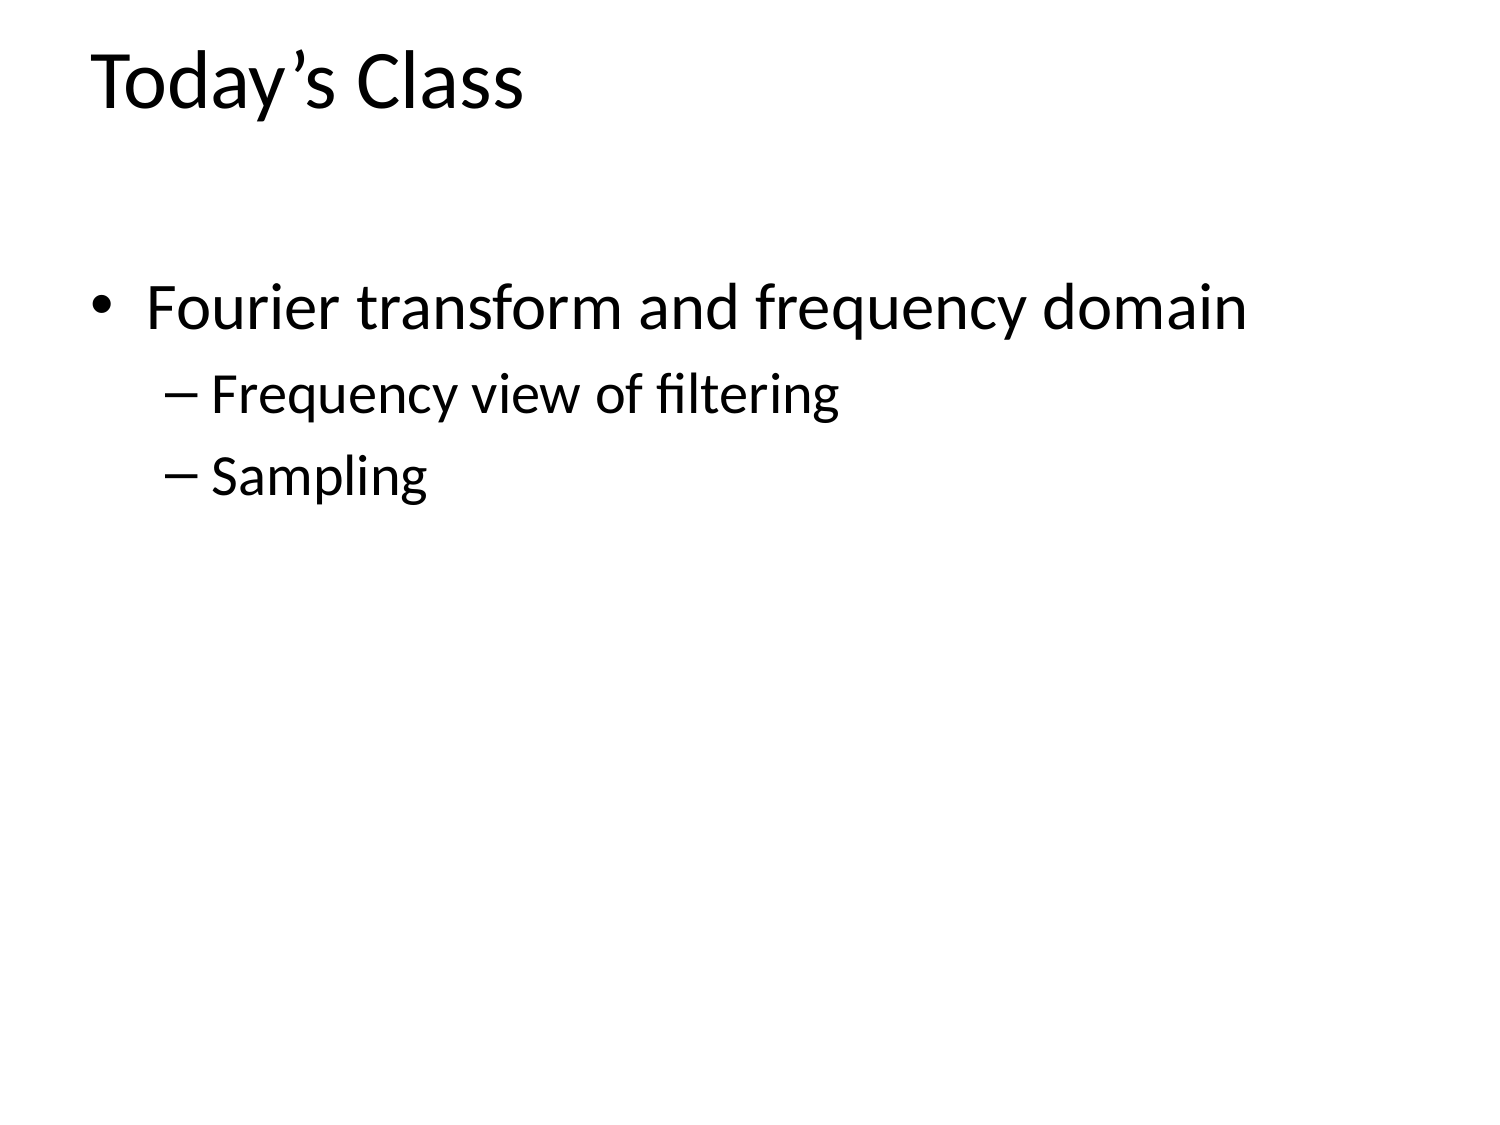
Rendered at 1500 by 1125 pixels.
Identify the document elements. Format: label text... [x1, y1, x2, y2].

title Today’s Class [74, 0, 1426, 151]
list Fourier transform and frequency domain Frequency view of filtering Sampling [74, 162, 1426, 1006]
